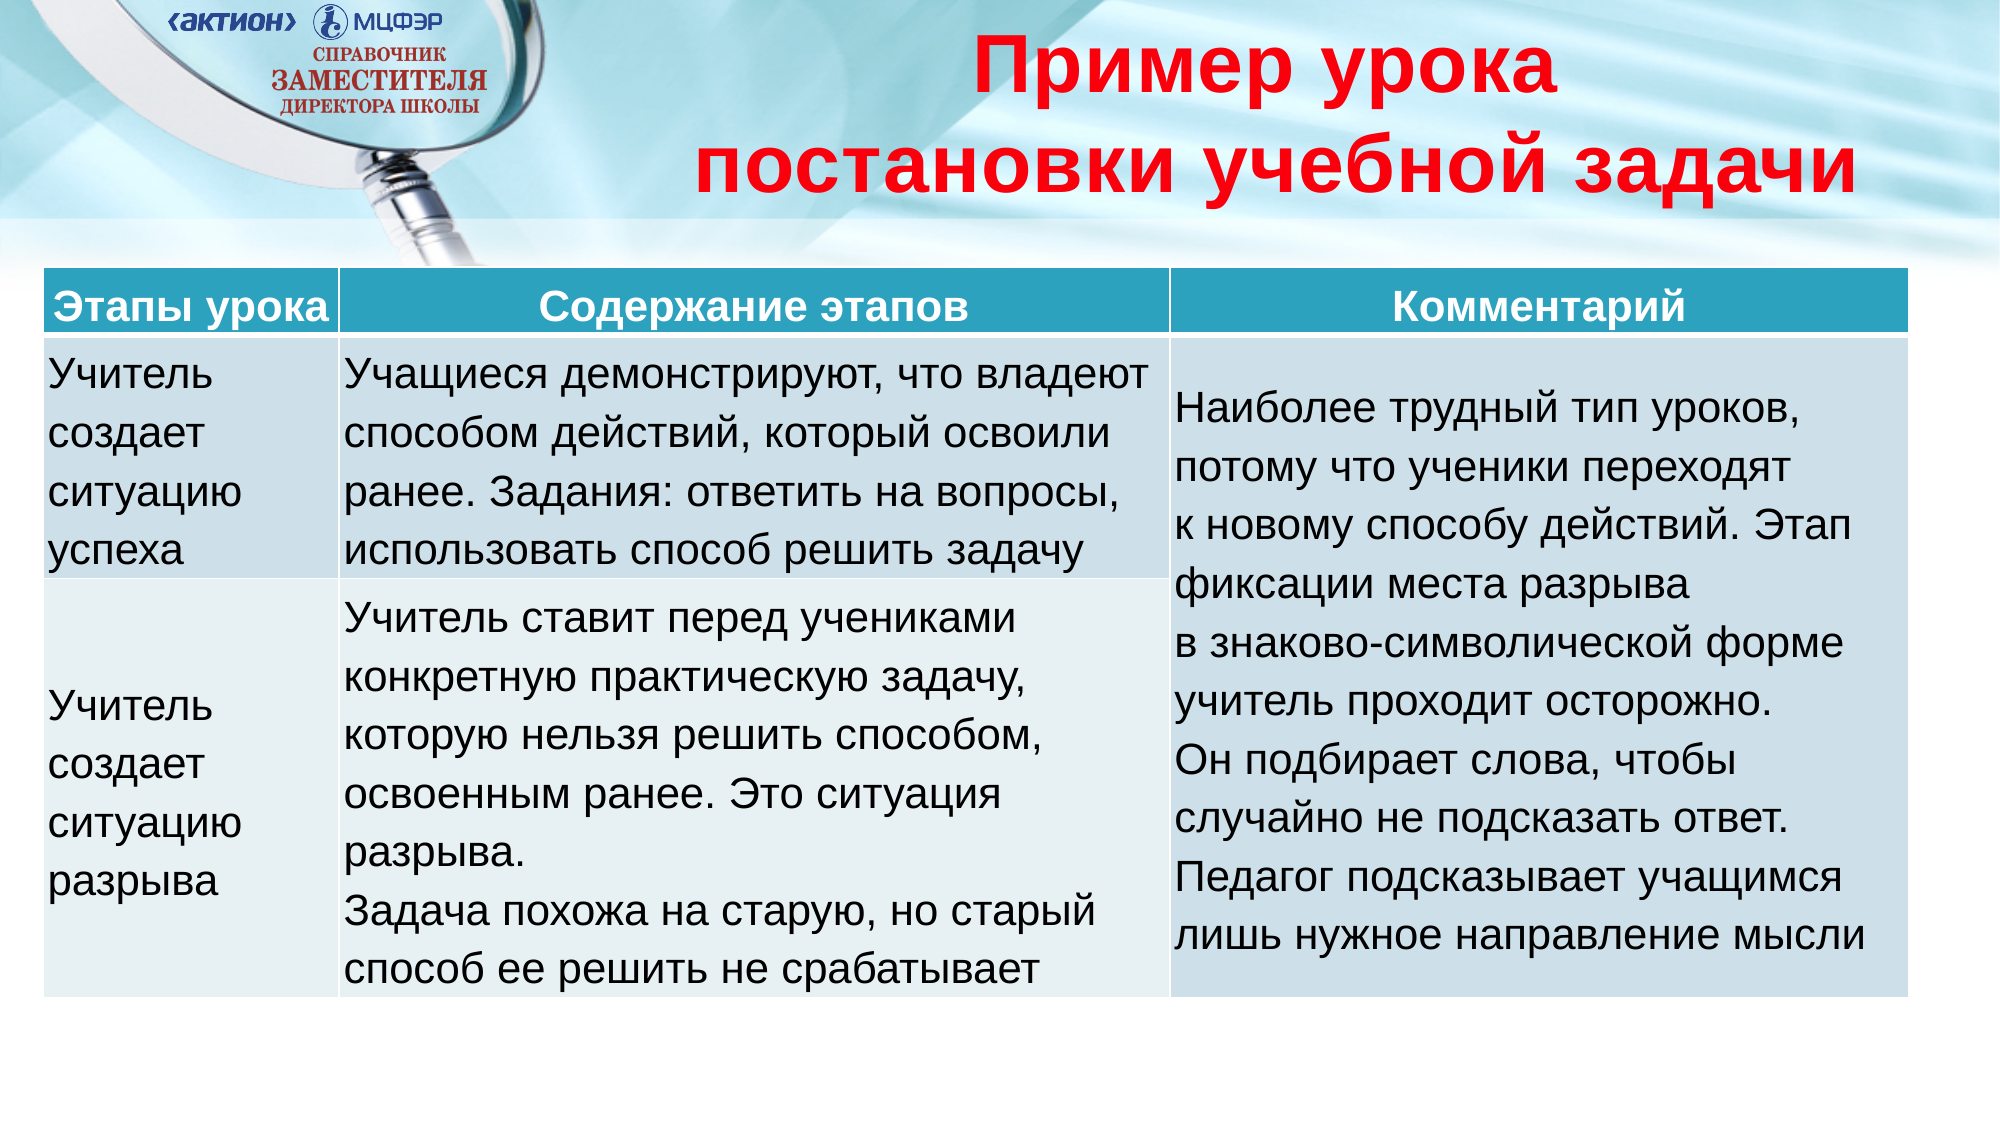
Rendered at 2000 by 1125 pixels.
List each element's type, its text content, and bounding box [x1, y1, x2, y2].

table_header Содержание этапов [340, 268, 1169, 332]
table_cell Учитель создает ситуацию успеха [44, 338, 338, 578]
table_header Этапы урока [44, 268, 338, 332]
table_header Комментарий [1171, 268, 1908, 332]
table_cell Учитель ставит перед учениками конкретную практическую задачу, которую нельзя решить способом, освоенным ранее. Это ситуация разрыва. Задача похожа на старую, но старый способ ее решить не срабатывает [340, 579, 1169, 997]
picture [0, 0, 2000, 1125]
table_cell Учащиеся демонстрируют, что владеют способом действий, который освоили ранее. Задания: ответить на вопросы, использовать способ решить задачу [340, 338, 1169, 578]
table_cell Наиболее трудный тип уроков, потому что ученики переходят к новому способу действий. Этап фиксации места разрыва в знаково-символической форме учитель проходит осторожно. Он подбирает слова, чтобы случайно не подсказать ответ. Педагог подсказывает учащимся лишь нужное направление мысли [1171, 338, 1908, 997]
title Пример урока постановки учебной задачи [528, 2, 2000, 217]
table_cell Учитель создает ситуацию разрыва [44, 579, 338, 997]
